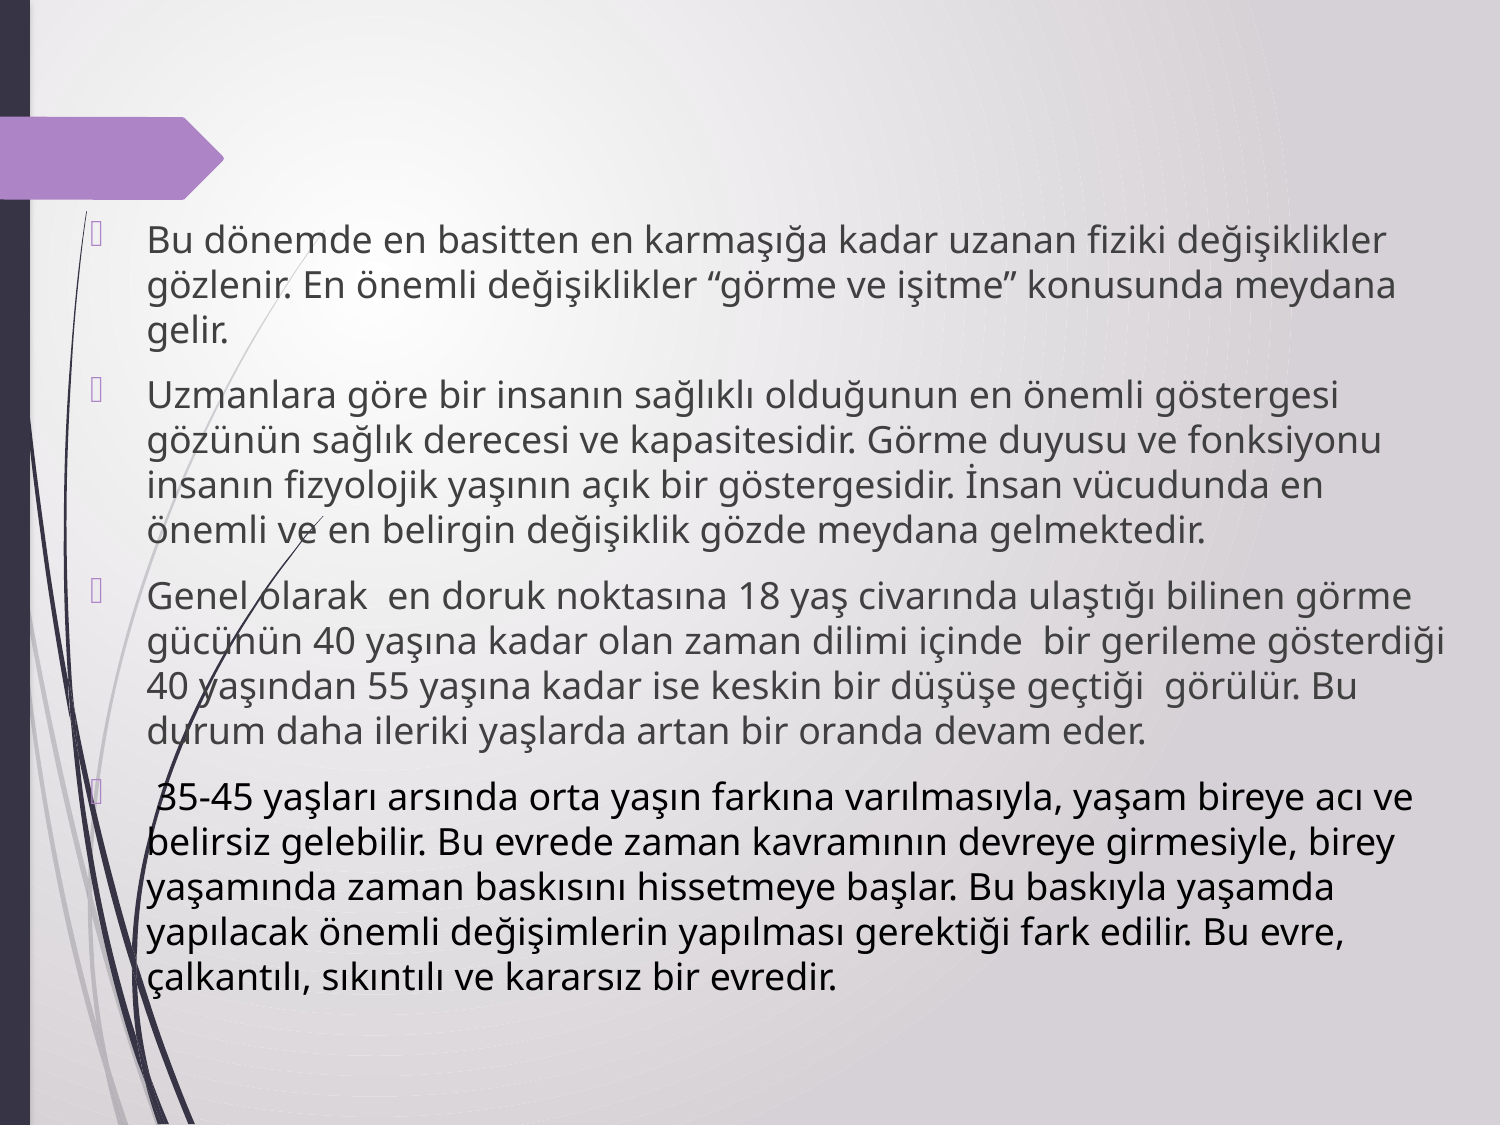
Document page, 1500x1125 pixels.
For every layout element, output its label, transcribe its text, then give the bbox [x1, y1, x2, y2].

list Bu dönemde en basitten en karmaşığa kadar uzanan fiziki değişiklikler gözlenir. En önemli değişiklikler “görme ve işitme” konusunda meydana gelir. Uzmanlara göre bir insanın sağlıklı olduğunun en önemli göstergesi gözünün sağlık derecesi ve kapasitesidir. Görme duyusu ve fonksiyonu insanın fizyolojik yaşının açık bir göstergesidir. İnsan vücudunda en önemli ve en belirgin değişiklik gözde meydana gelmektedir. Genel olarak en doruk noktasına 18 yaş civarında ulaştığı bilinen görme gücünün 40 yaşına kadar olan zaman dilimi içinde bir gerileme gösterdiği 40 yaşından 55 yaşına kadar ise keskin bir düşüşe geçtiği görülür. Bu durum daha ileriki yaşlarda artan bir oranda devam eder. 35-45 yaşları arsında orta yaşın farkına varılmasıyla, yaşam bireye acı ve belirsiz gelebilir. Bu evrede zaman kavramının devreye girmesiyle, birey yaşamında zaman baskısını hissetmeye başlar. Bu baskıyla yaşamda yapılacak önemli değişimlerin yapılması gerektiği fark edilir. Bu evre, çalkantılı, sıkıntılı ve kararsız bir evredir. [75, 208, 1471, 1083]
